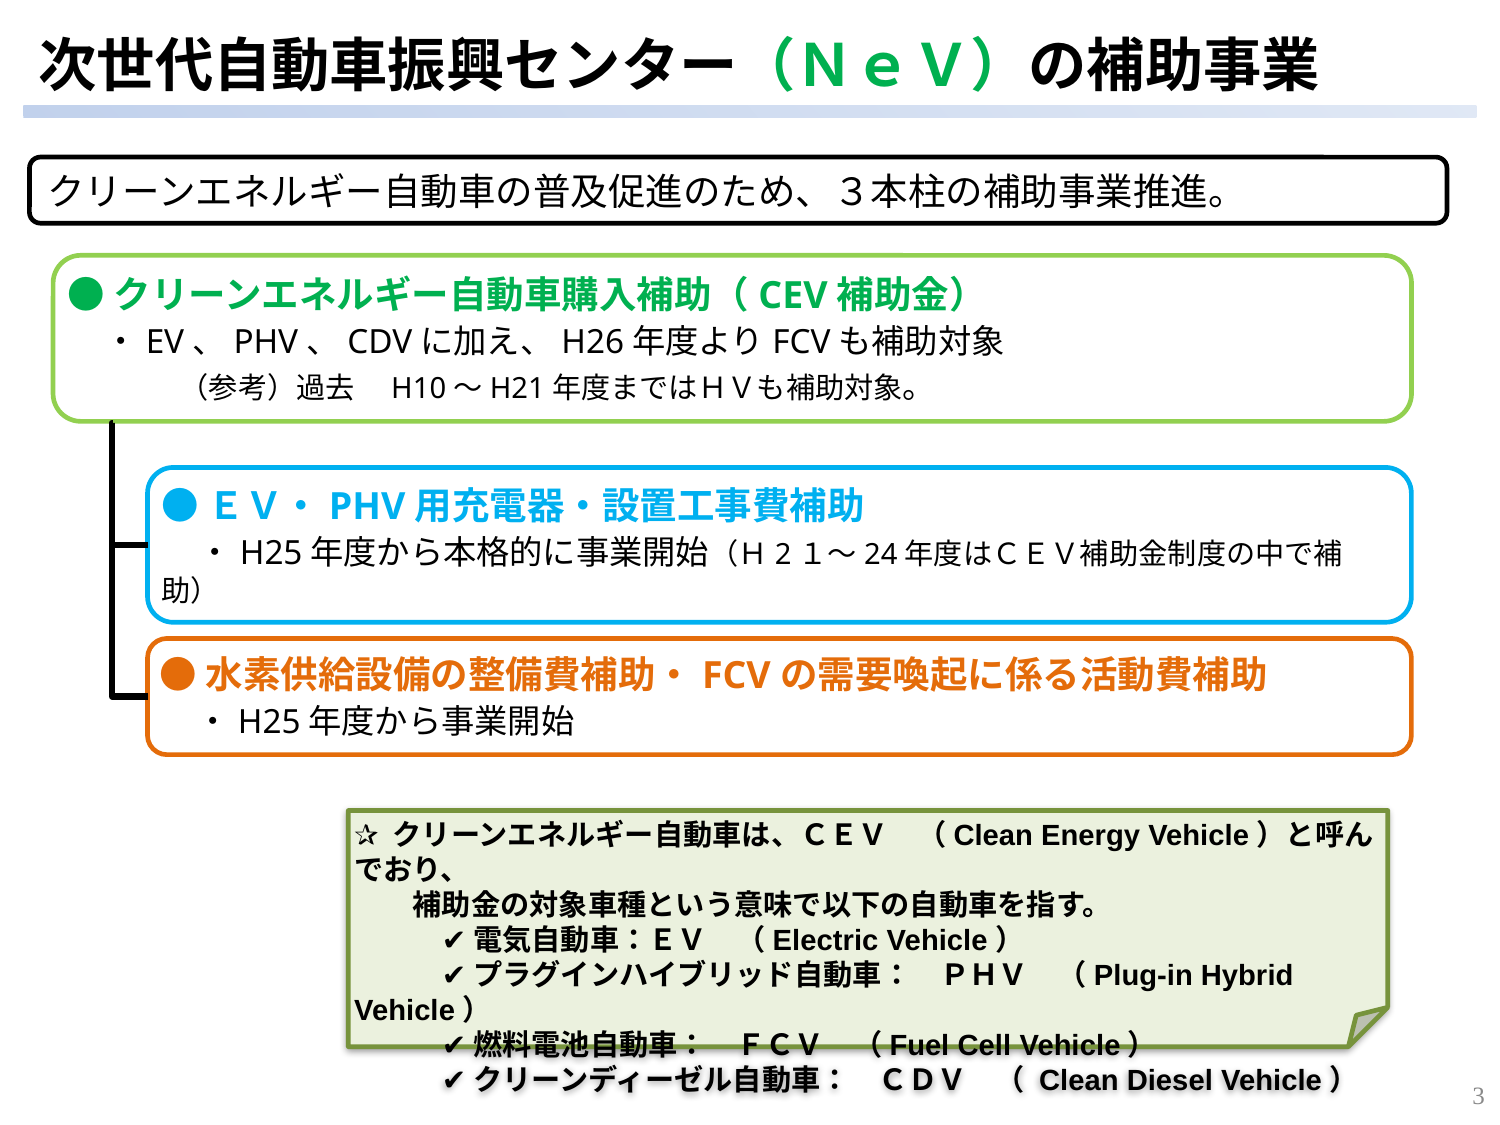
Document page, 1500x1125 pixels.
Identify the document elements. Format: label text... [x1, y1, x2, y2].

text_box ✰ クリーンエネルギー自動車は、ＣＥＶ （Clean Energy Vehicle）と呼んでおり、 補助金の対象車種という意味で以下の自動車を指す。 ✔ 電気自動車：ＥＶ （Electric Vehicle） ✔ プラグインハイブリッド自動車： ＰＨＶ （Plug-in Hybrid Vehicle） ✔ 燃料電池自動車： ＦＣＶ （Fuel Cell Vehicle） ✔ クリーンディーゼル自動車： ＣＤＶ （ Clean Diesel Vehicle） [347, 809, 1389, 1048]
slide_number 3 [1149, 1065, 1500, 1125]
title 次世代自動車振興センター（ＮｅＶ）の補助事業 [23, 9, 1477, 118]
text_box ●水素供給設備の整備費補助・FCVの需要喚起に係る活動費補助 ・H25年度から事業開始 [147, 638, 1412, 755]
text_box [85, 463, 175, 500]
text_box クリーンエネルギー自動車の普及促進のため、３本柱の補助事業推進。 [29, 157, 1447, 224]
text_box ●クリーンエネルギー自動車購入補助（CEV補助金） ・EV、PHV、CDVに加え、H26年度よりFCVも補助対象 （参考）過去 H10～H21年度まではＨＶも補助対象。 [53, 255, 1412, 422]
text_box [0, 542, 268, 578]
text_box ●ＥＶ・PHV用充電器・設置工事費補助 ・H25年度から本格的に事業開始（Ｈ2１～24年度はＣＥＶ補助金制度の中で補助） [147, 467, 1412, 623]
